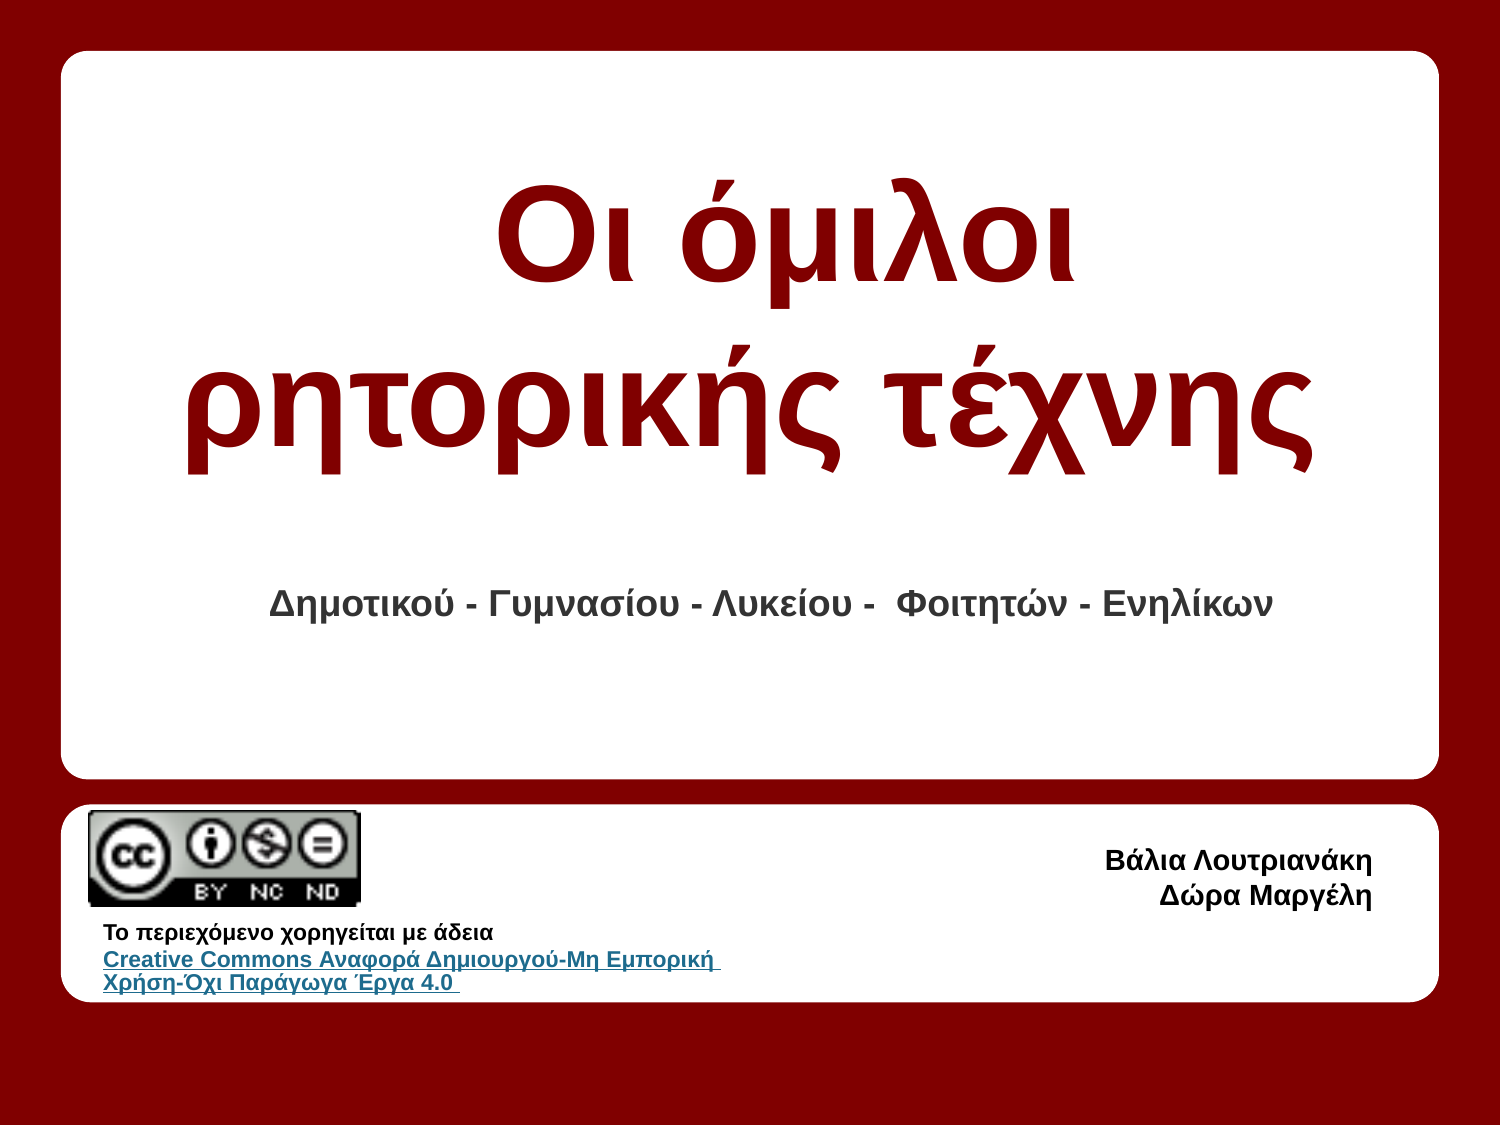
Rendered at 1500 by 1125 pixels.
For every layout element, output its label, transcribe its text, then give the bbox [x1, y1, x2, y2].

text_box Το περιεχόμενο χορηγείται με άδεια Creative Commons Αναφορά Δημιουργού-Μη Εμπορική Χρήση-Όχι Παράγωγα Έργα 4.0 [88, 910, 739, 980]
text_box Βάλια Λουτριανάκη Δώρα Μαργέλη [584, 834, 1388, 919]
title Οι όμιλοι ρητορικής τέχνης [111, 128, 1388, 490]
subtitle Δημοτικού - Γυμνασίου - Λυκείου - Φοιτητών - Ενηλίκων [123, 259, 1400, 943]
picture [88, 810, 361, 907]
